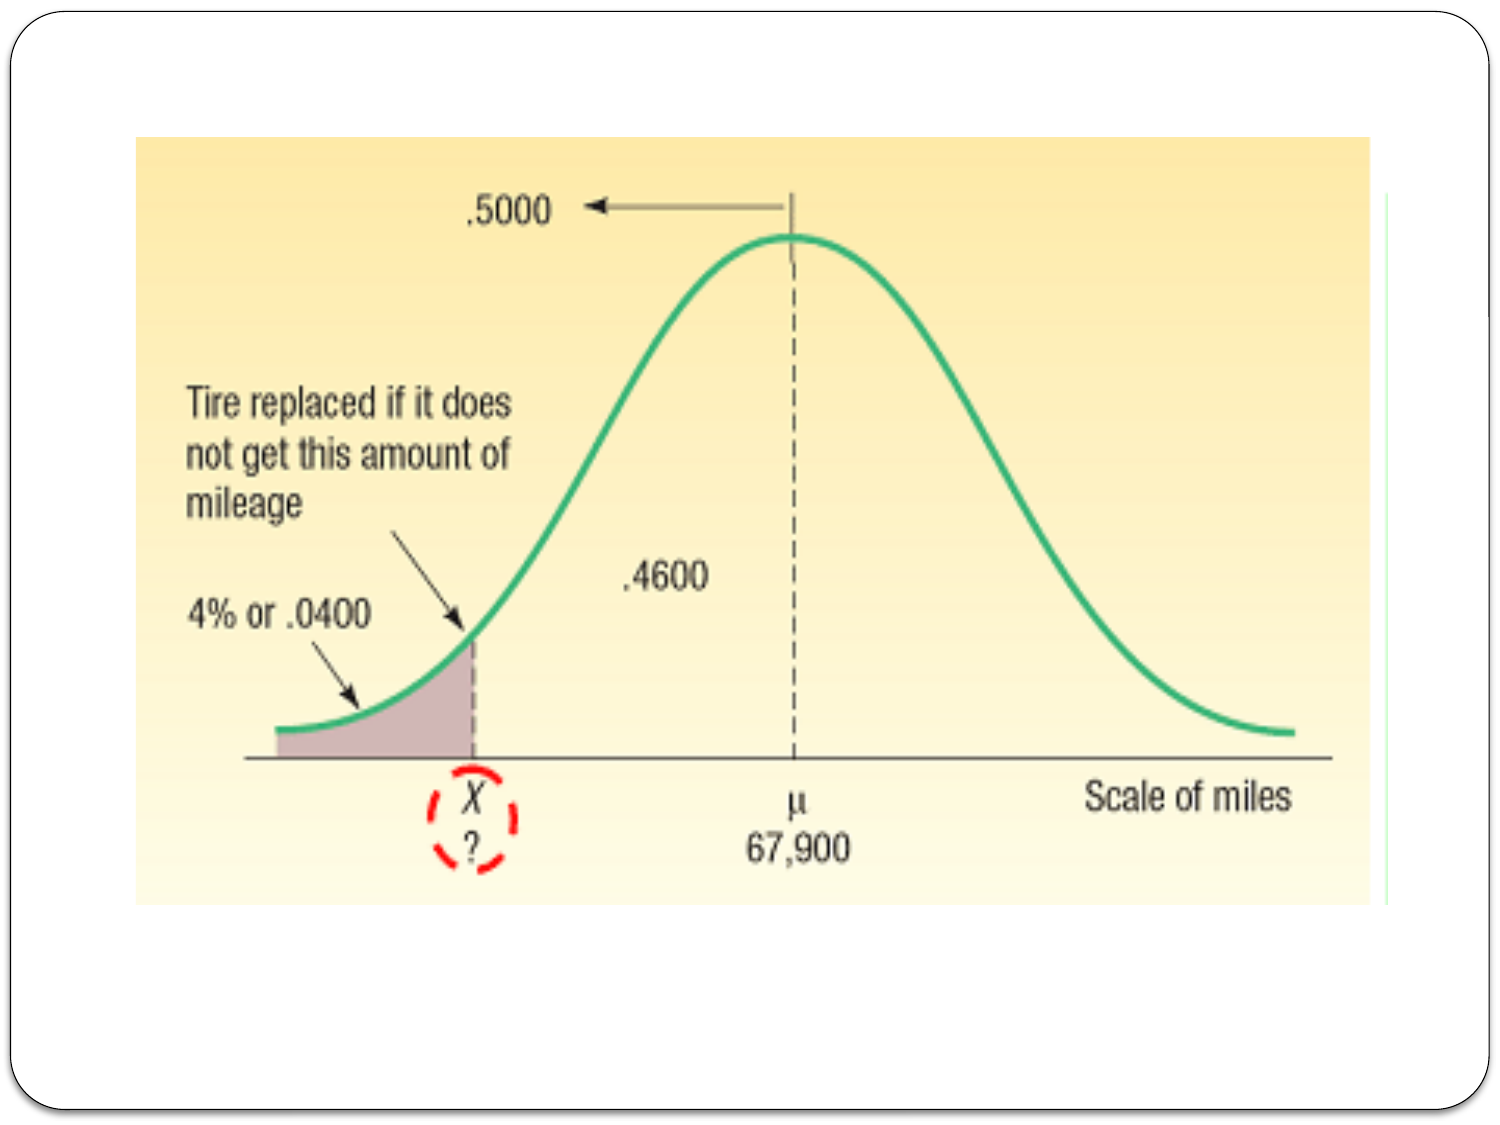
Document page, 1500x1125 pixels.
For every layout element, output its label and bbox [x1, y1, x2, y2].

list [135, 136, 1389, 906]
